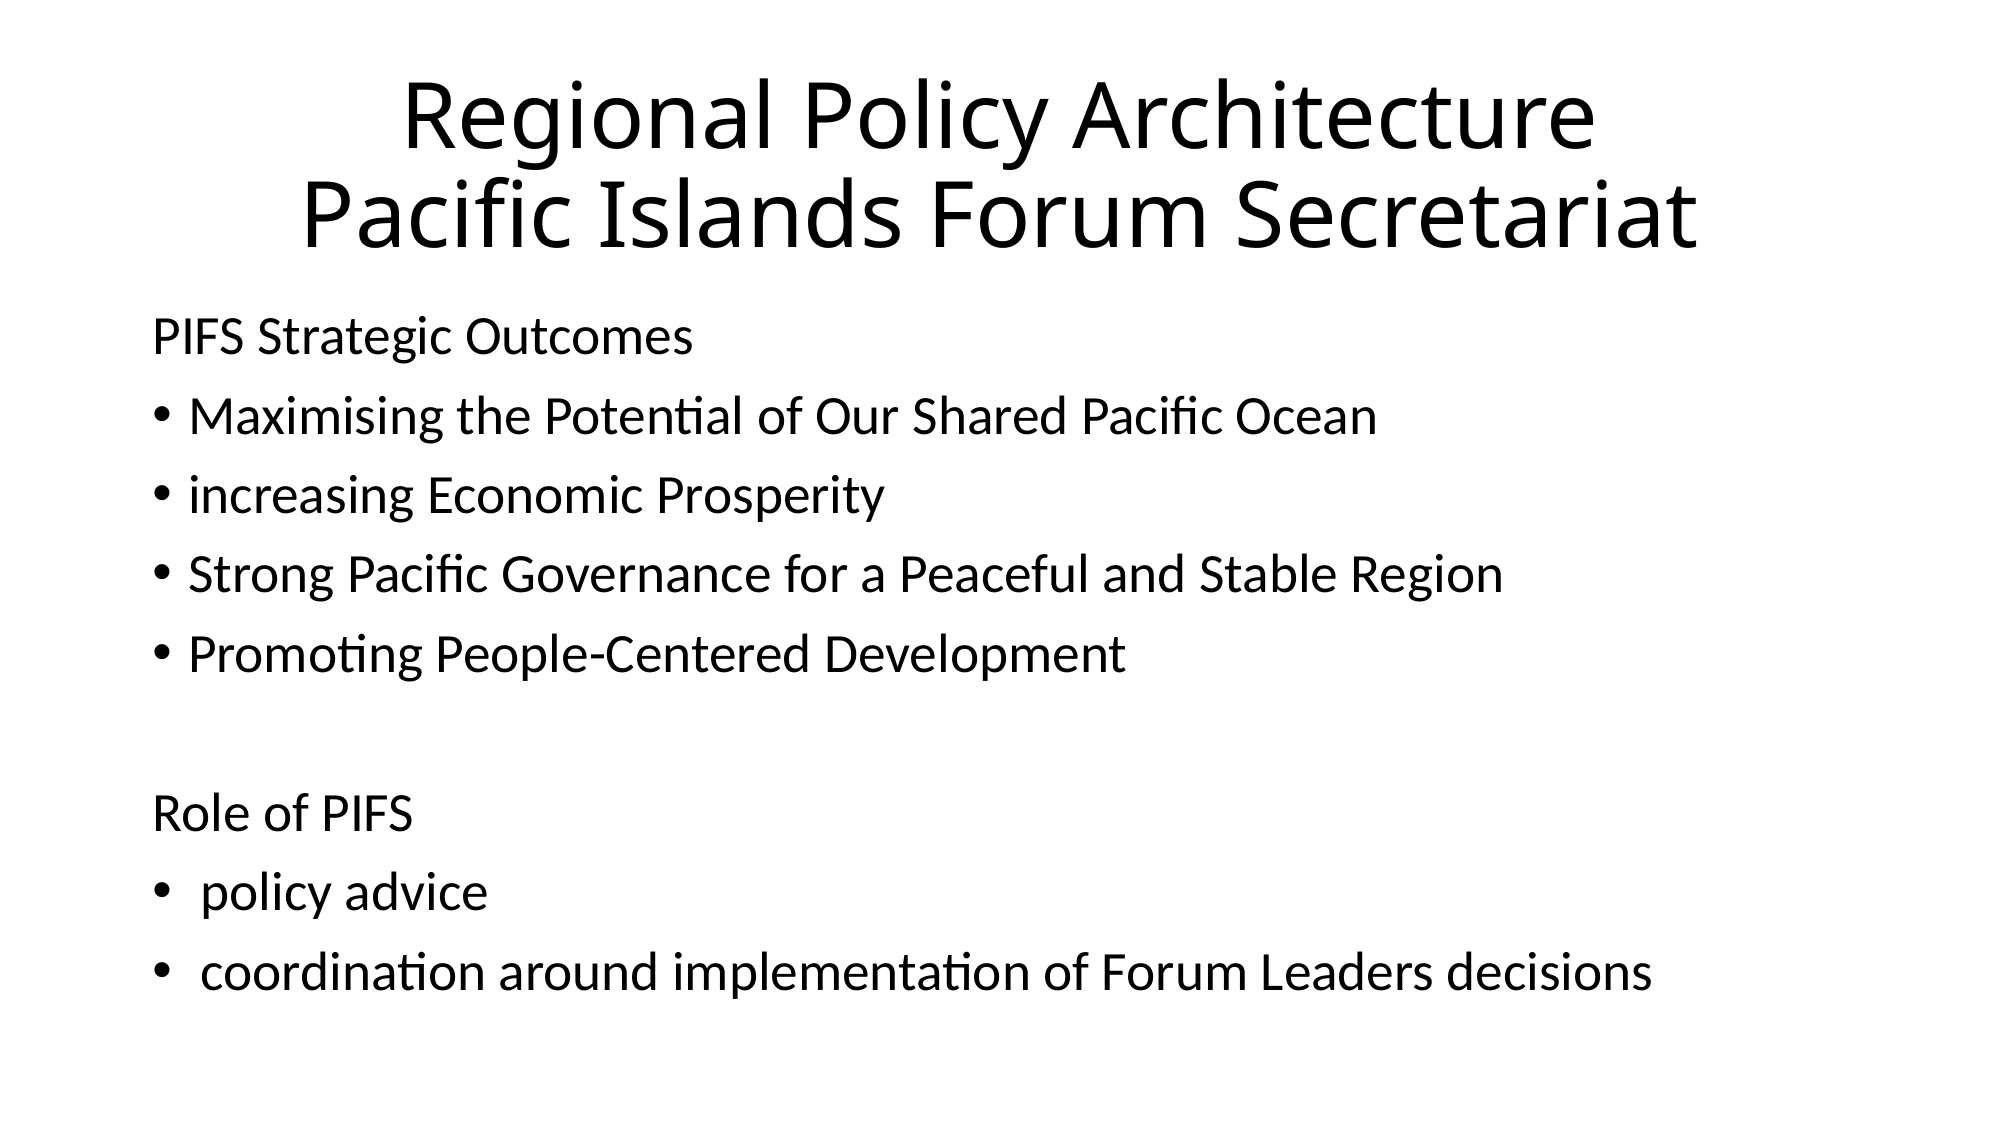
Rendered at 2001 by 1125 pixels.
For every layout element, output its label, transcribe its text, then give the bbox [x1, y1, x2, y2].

list PIFS Strategic Outcomes Maximising the Potential of Our Shared Pacific Ocean increasing Economic Prosperity Strong Pacific Governance for a Peaceful and Stable Region Promoting People-Centered Development Role of PIFS policy advice coordination around implementation of Forum Leaders decisions [137, 299, 1863, 1014]
title Regional Policy Architecture Pacific Islands Forum Secretariat [137, 59, 1863, 278]
